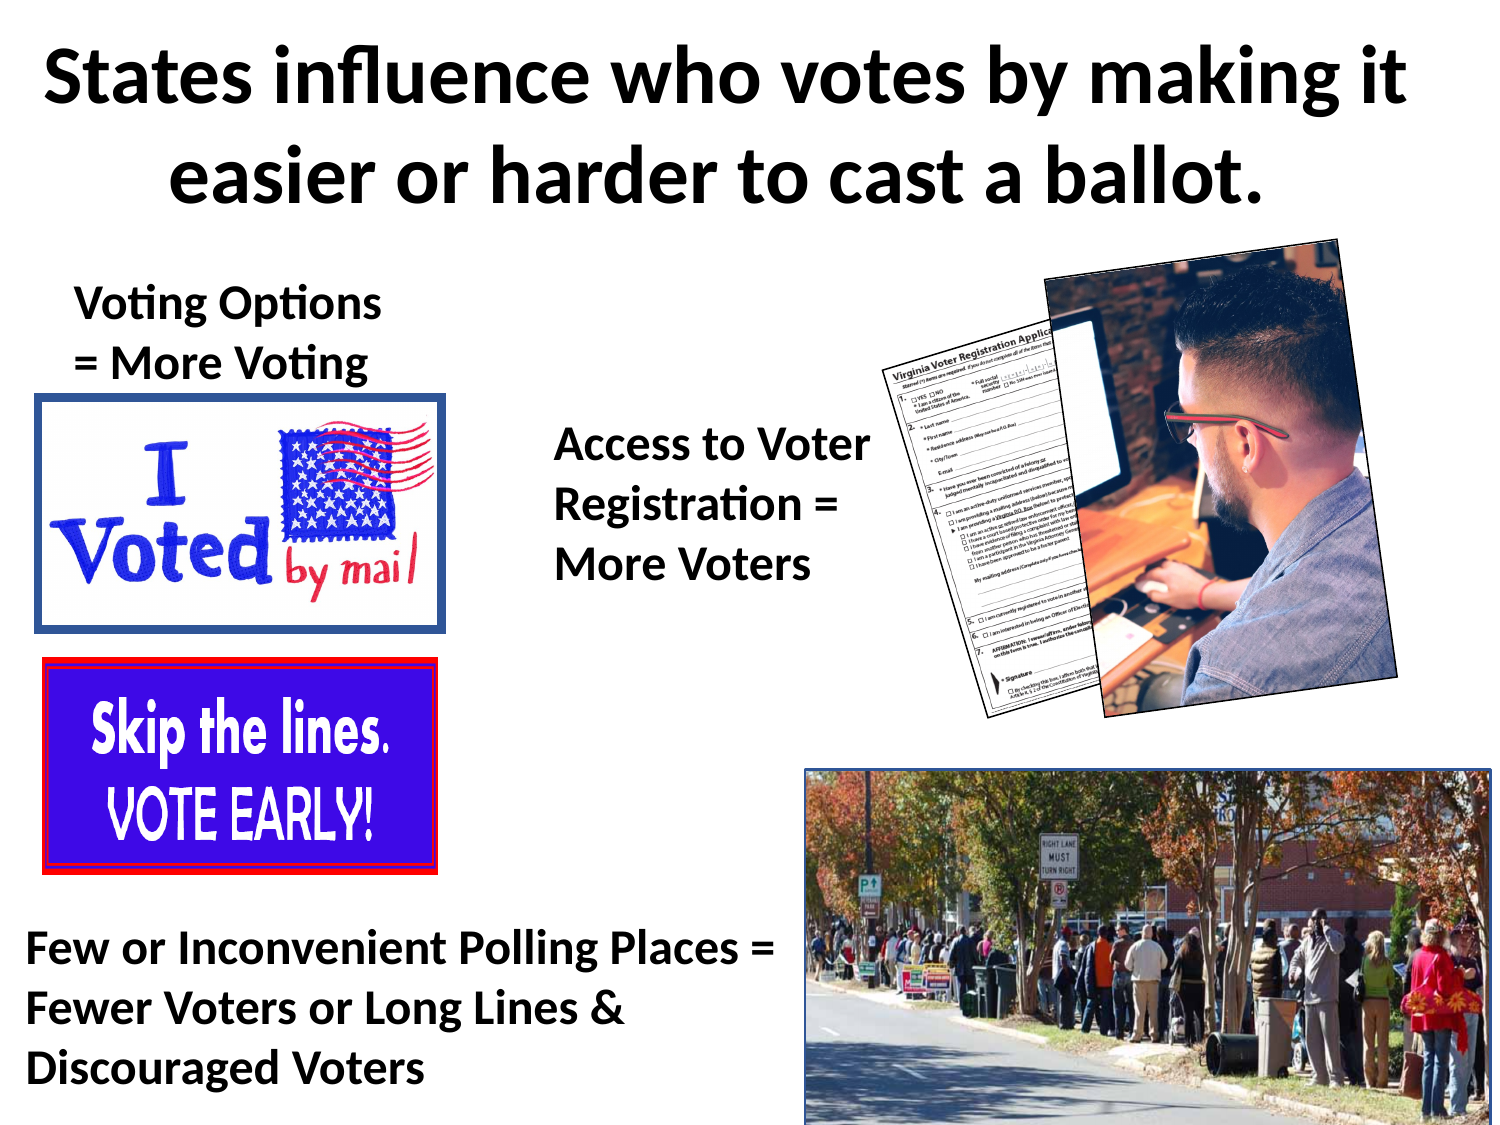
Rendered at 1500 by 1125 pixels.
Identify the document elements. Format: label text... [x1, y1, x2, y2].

text_box States influence who votes by making it easier or harder to cast a ballot. [0, 12, 1463, 228]
text_box Voting Options = More Voting [58, 262, 425, 393]
text_box Access to Voter Registration = More Voters [538, 402, 928, 598]
picture [806, 770, 1489, 1125]
picture [42, 657, 438, 875]
picture [884, 241, 1396, 716]
picture [42, 402, 438, 625]
text_box Few or Inconvenient Polling Places = Fewer Voters or Long Lines & Discouraged Voters [10, 907, 804, 1102]
